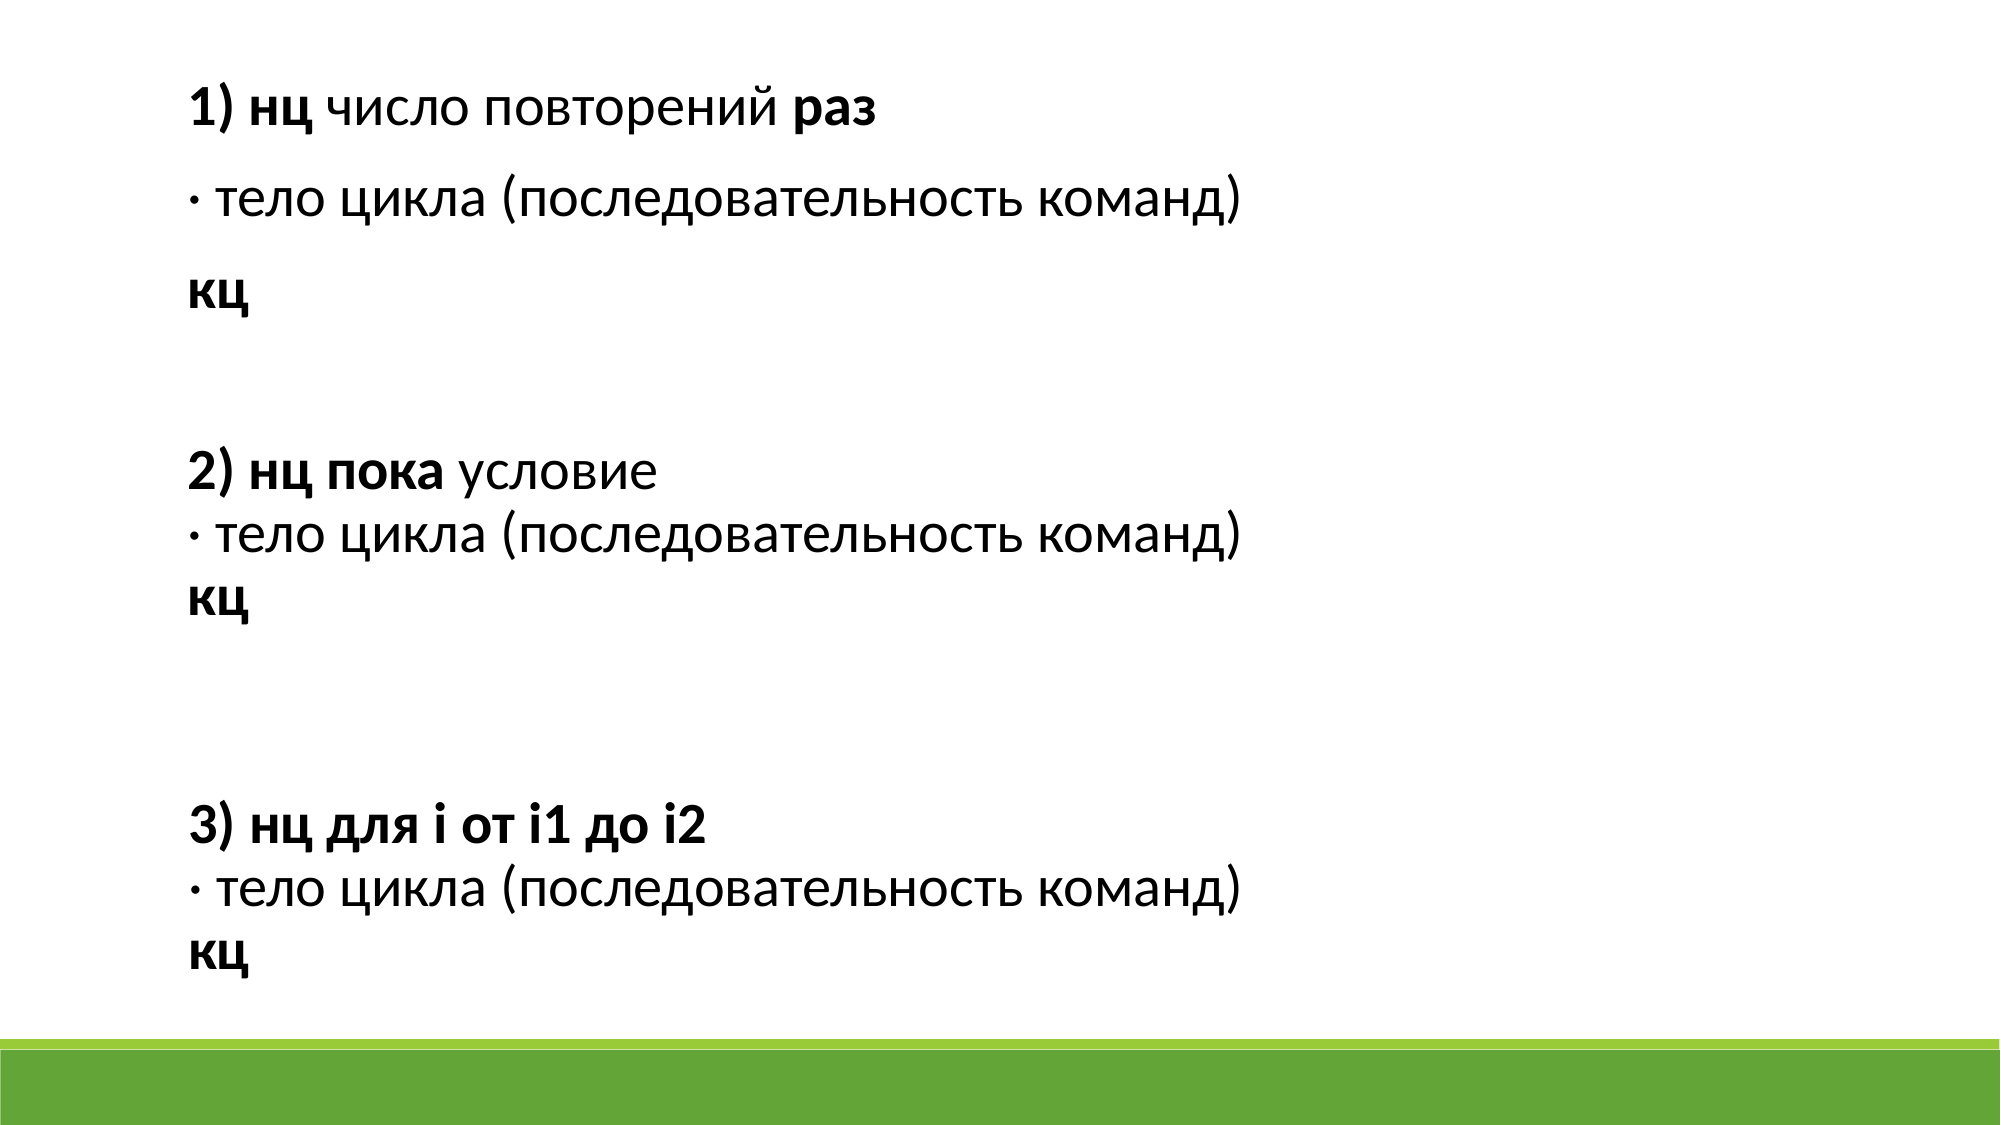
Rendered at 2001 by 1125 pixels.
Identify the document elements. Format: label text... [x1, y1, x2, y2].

text_box 2) нц пока условие · тело цикла (последовательность команд) кц [173, 431, 1459, 636]
text_box 1) нц число повторений раз · тело цикла (последовательность команд) кц [173, 67, 1824, 358]
text_box 3) нц для i от i1 до i2 · тело цикла (последовательность команд) кц [173, 785, 1431, 990]
